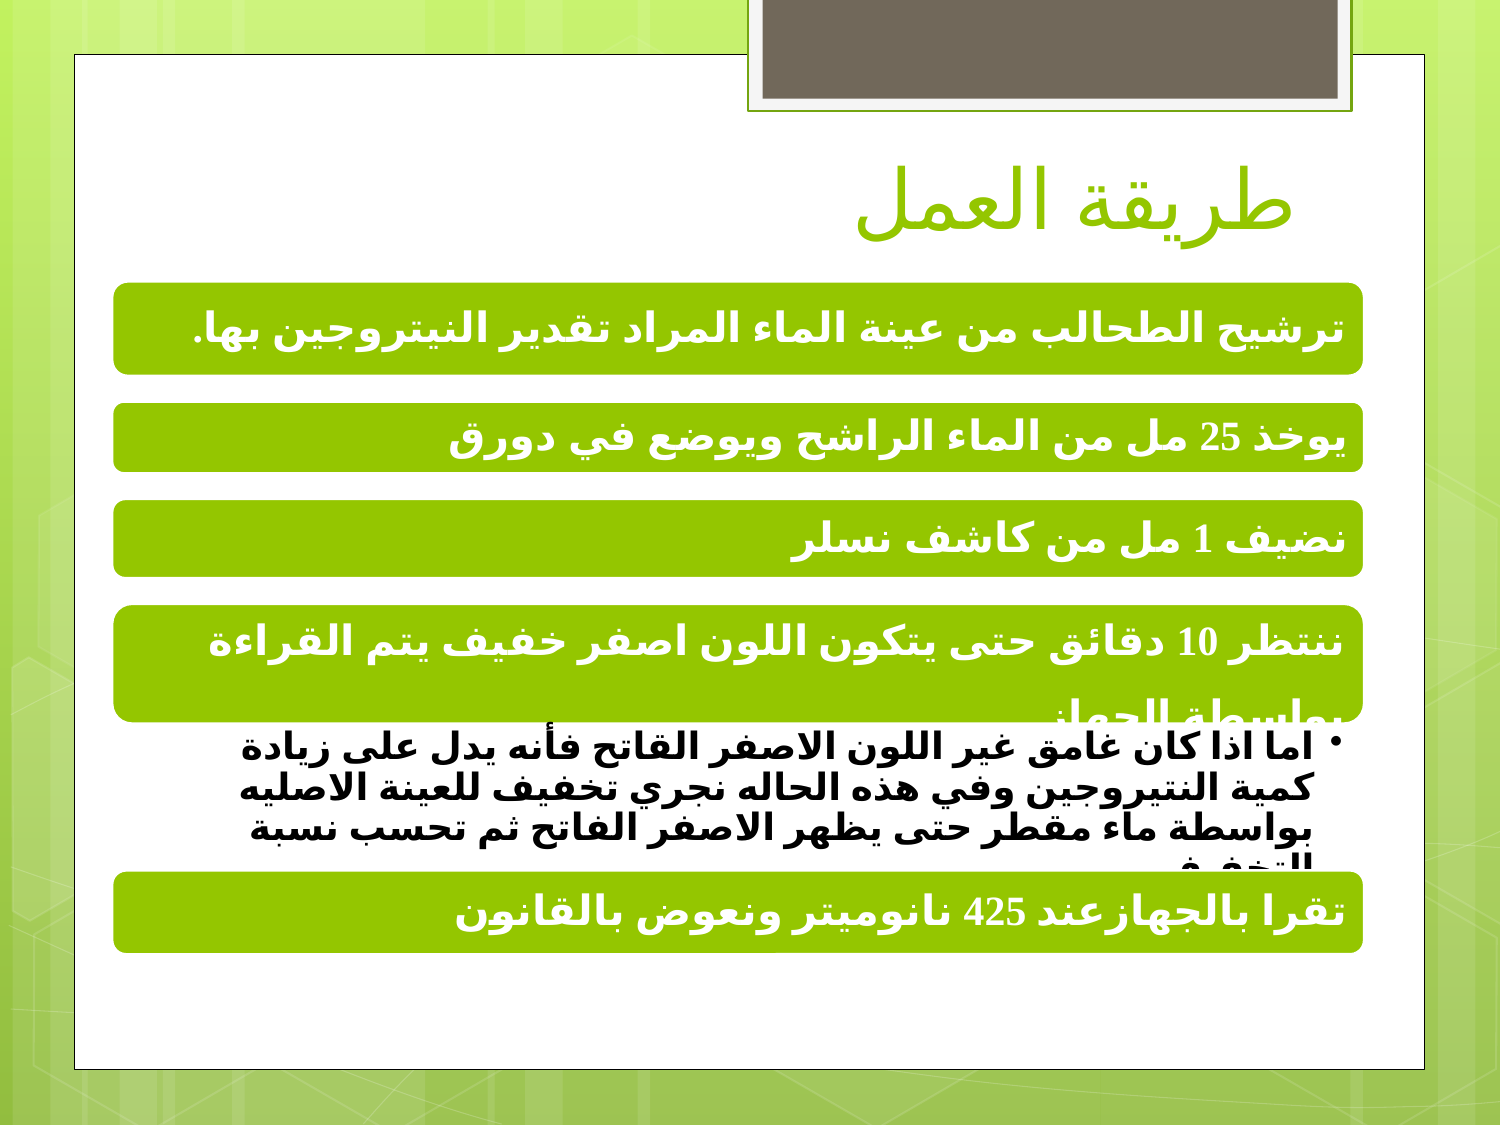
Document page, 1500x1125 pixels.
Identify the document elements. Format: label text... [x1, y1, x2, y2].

title طريقة العمل [159, 66, 1312, 254]
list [111, 278, 1365, 957]
